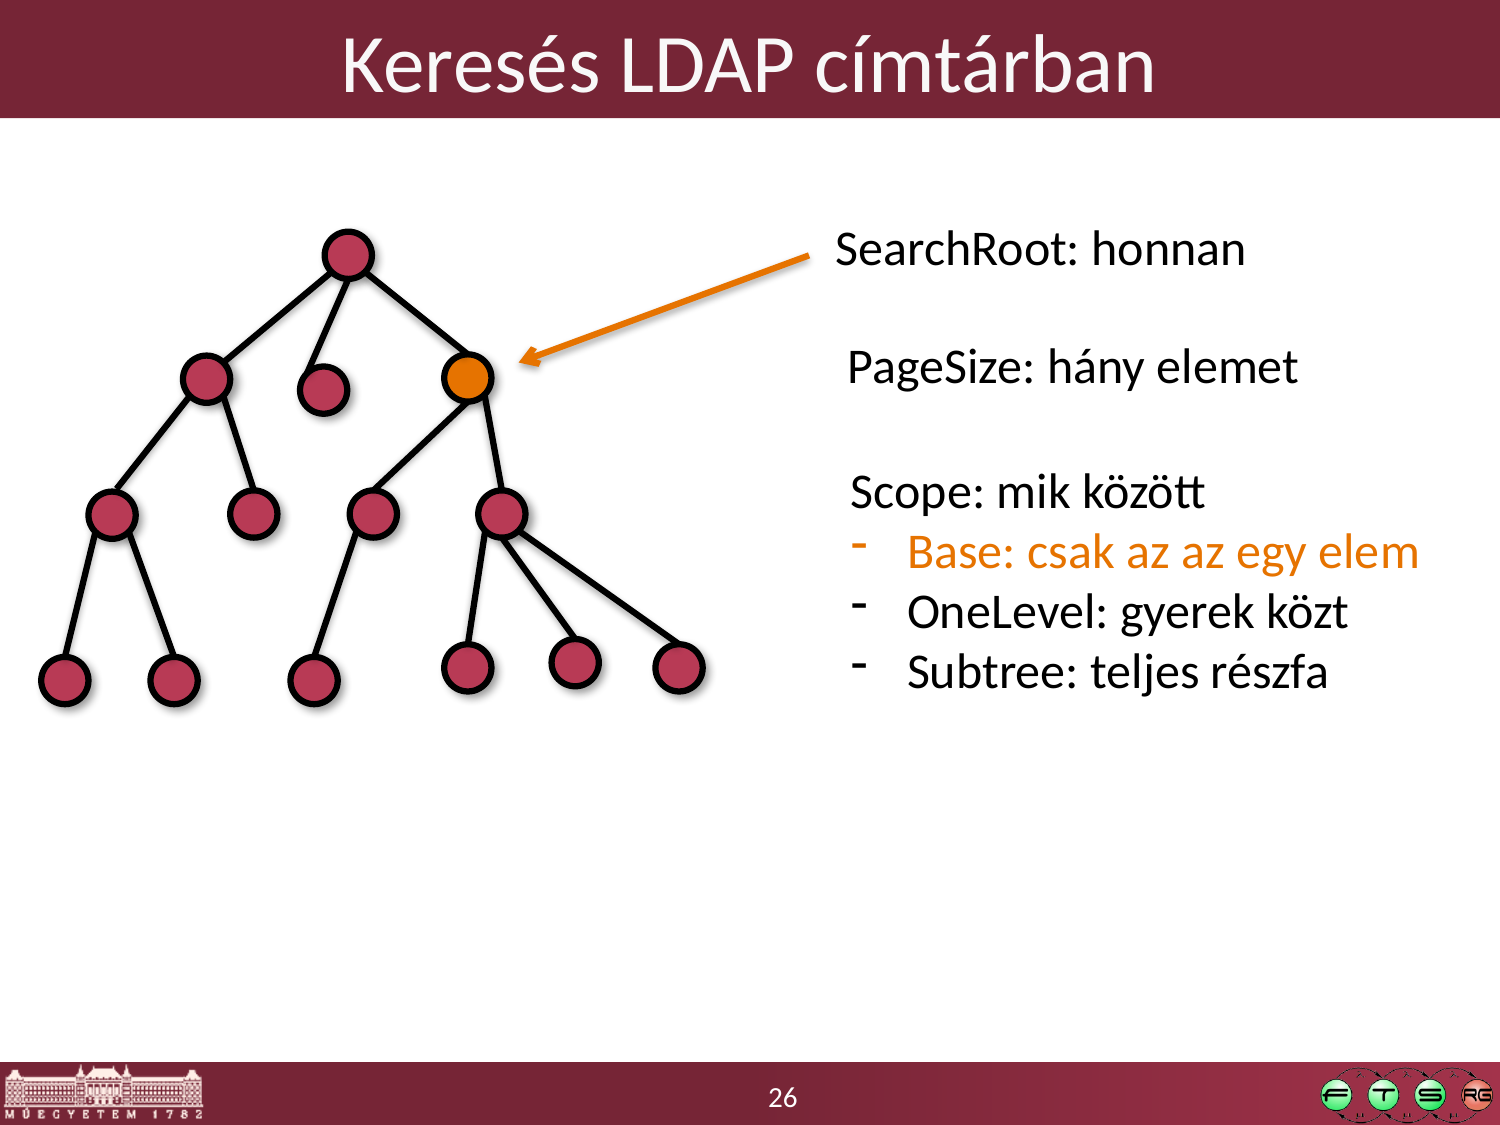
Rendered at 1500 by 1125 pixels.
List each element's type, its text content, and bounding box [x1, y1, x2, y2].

text_box [442, 352, 494, 404]
text_box SearchRoot: honnan [820, 208, 1353, 283]
text_box [39, 655, 91, 707]
text_box [180, 353, 233, 405]
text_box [313, 530, 357, 658]
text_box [128, 531, 175, 658]
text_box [518, 530, 680, 645]
text_box [476, 489, 528, 540]
text_box [148, 655, 200, 707]
text_box [653, 642, 705, 694]
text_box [373, 401, 469, 491]
text_box [288, 655, 340, 707]
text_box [467, 530, 486, 645]
text_box [86, 489, 138, 541]
text_box [442, 643, 494, 694]
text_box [116, 395, 191, 490]
text_box [549, 653, 601, 689]
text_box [518, 255, 810, 363]
text_box [347, 489, 400, 540]
text_box Scope: mik között Base: csak az az egy elem OneLevel: gyerek közt Subtree: teljes részfa [835, 450, 1447, 706]
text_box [484, 394, 503, 491]
picture [0, 1063, 209, 1123]
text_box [501, 537, 513, 640]
text_box PageSize: hány elemet [832, 326, 1400, 401]
title Keresés LDAP címtárban [0, 0, 1500, 119]
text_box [306, 278, 349, 374]
picture [1318, 1065, 1494, 1125]
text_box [64, 531, 96, 658]
text_box [228, 489, 280, 540]
text_box [297, 377, 350, 416]
text_box [322, 229, 375, 281]
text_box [223, 271, 332, 363]
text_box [223, 395, 255, 491]
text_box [364, 271, 469, 355]
